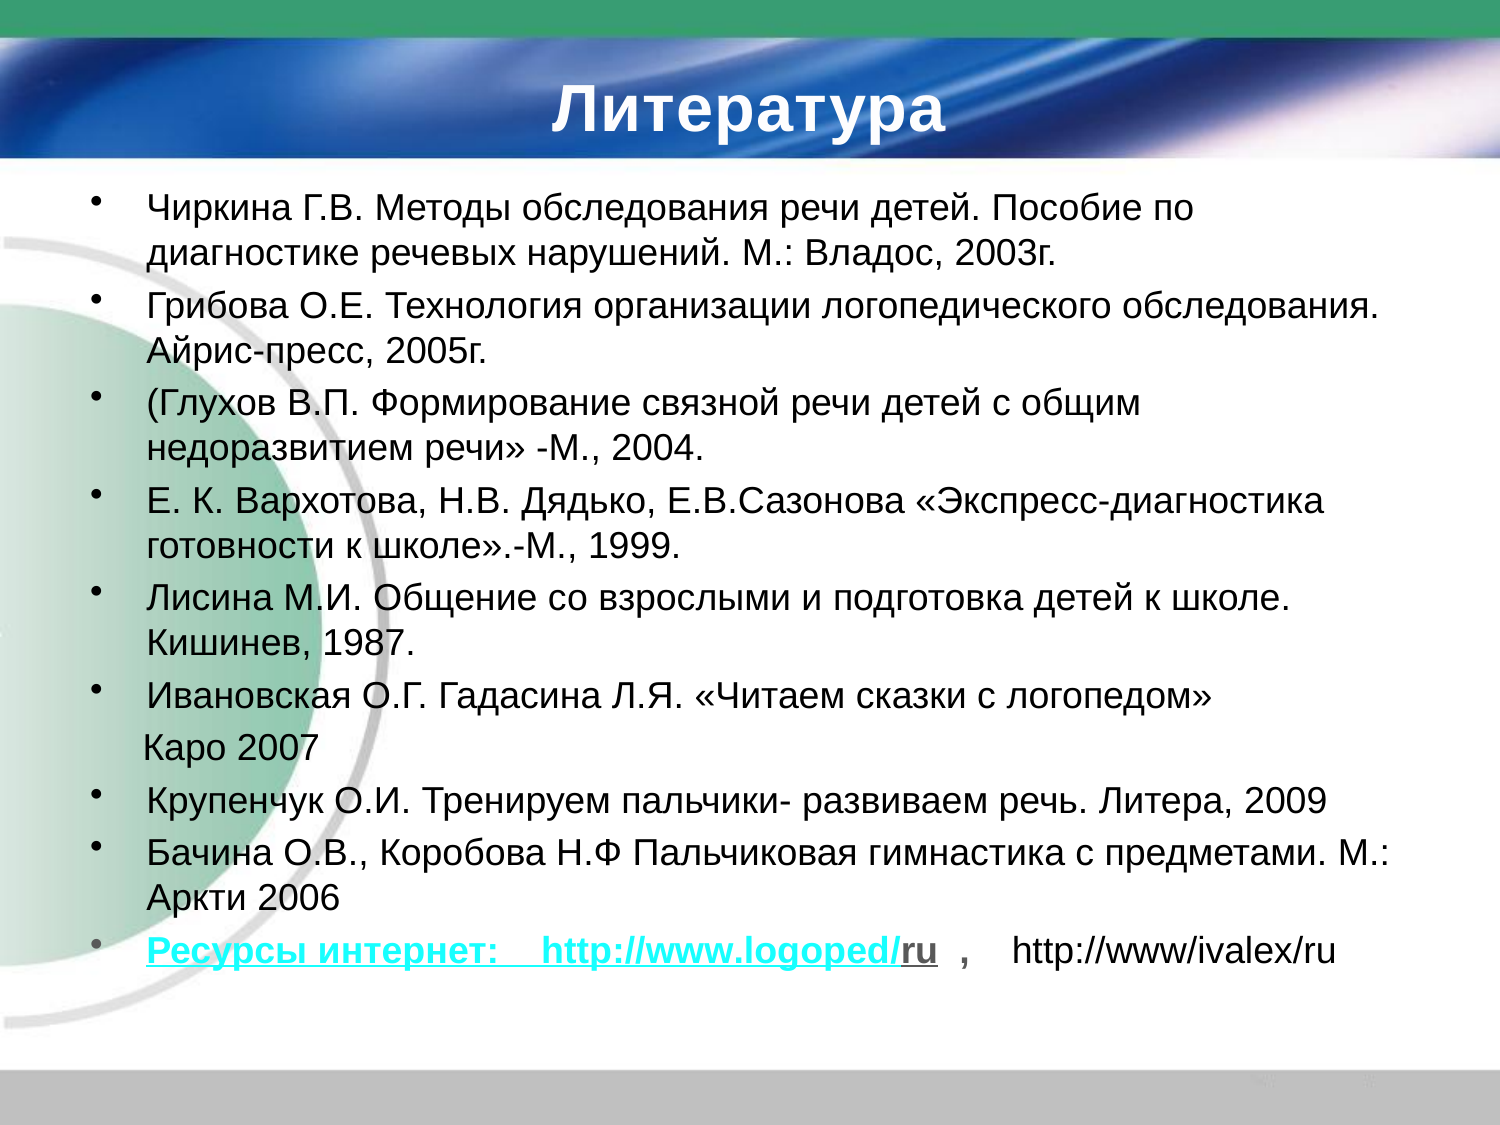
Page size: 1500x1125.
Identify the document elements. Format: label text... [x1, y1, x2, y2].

title Литература [74, 44, 1426, 165]
picture [0, 0, 1500, 1125]
list Чиркина Г.В. Методы обследования речи детей. Пособие по диагностике речевых нарушений. М.: Владос, 2003г. Грибова О.Е. Технология организации логопедического обследования. Айрис-пресс, 2005г. (Глухов В.П. Формирование связной речи детей с общим недоразвитием речи» -М., 2004. Е. К. Вархотова, Н.В. Дядько, Е.В.Сазонова «Экспресс-диагностика готовности к школе».-М., 1999. Лисина М.И. Общение со взрослыми и подготовка детей к школе. Кишинев, 1987. Ивановская О.Г. Гадасина Л.Я. «Читаем сказки с логопедом» Каро 2007 Крупенчук О.И. Тренируем пальчики- развиваем речь. Литера, 2009 Бачина О.В., Коробова Н.Ф Пальчиковая гимнастика с предметами. М.: Аркти 2006 Ресурсы интернет: http://www.logoped/ru , http://www/ivalex/ru [74, 175, 1426, 1006]
